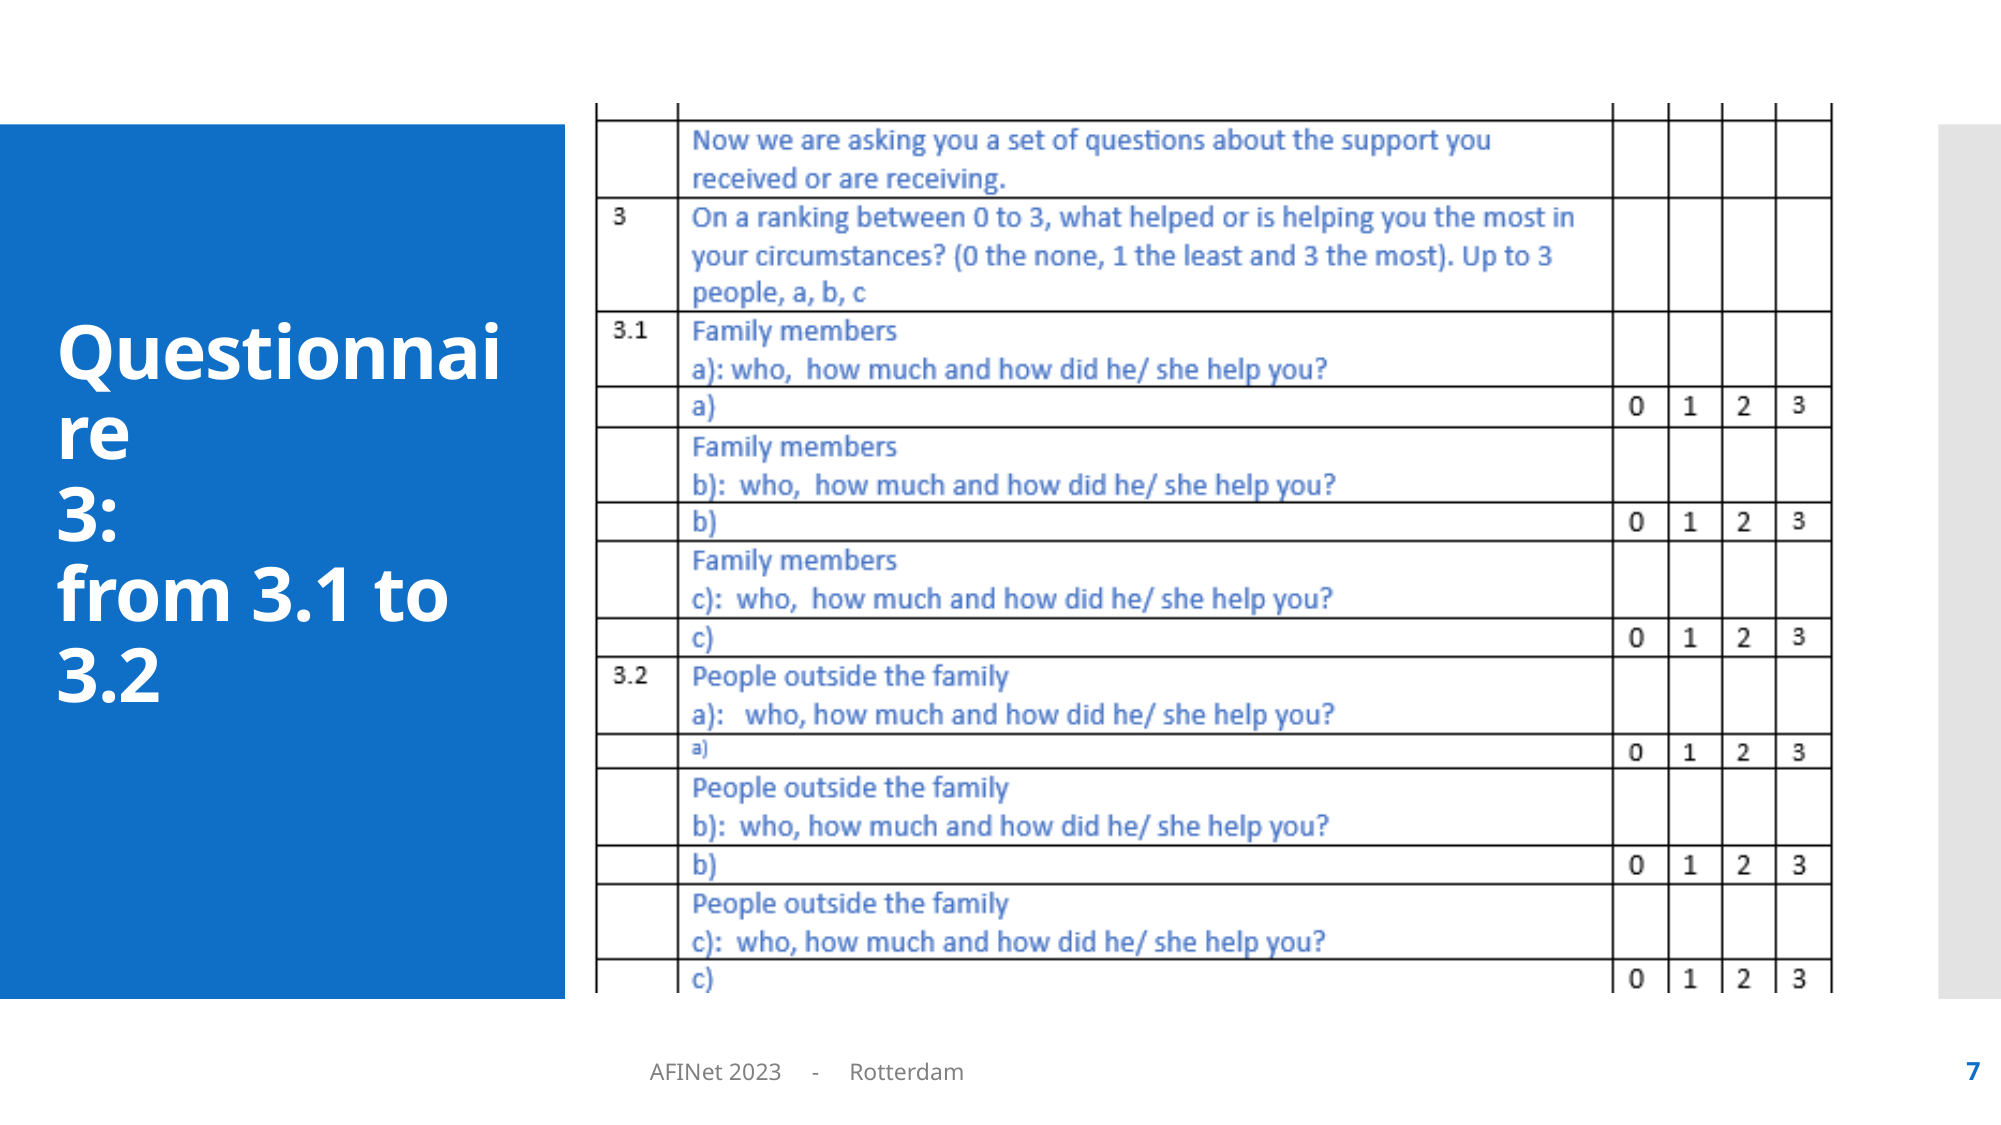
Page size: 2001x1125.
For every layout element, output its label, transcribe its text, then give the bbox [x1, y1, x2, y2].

slide_number 7 [1744, 1042, 1996, 1103]
footer AFINet 2023 - Rotterdam [634, 1042, 1605, 1103]
title Questionnaire 3: from 3.1 to 3.2 [41, 184, 525, 940]
picture [581, 102, 1874, 993]
